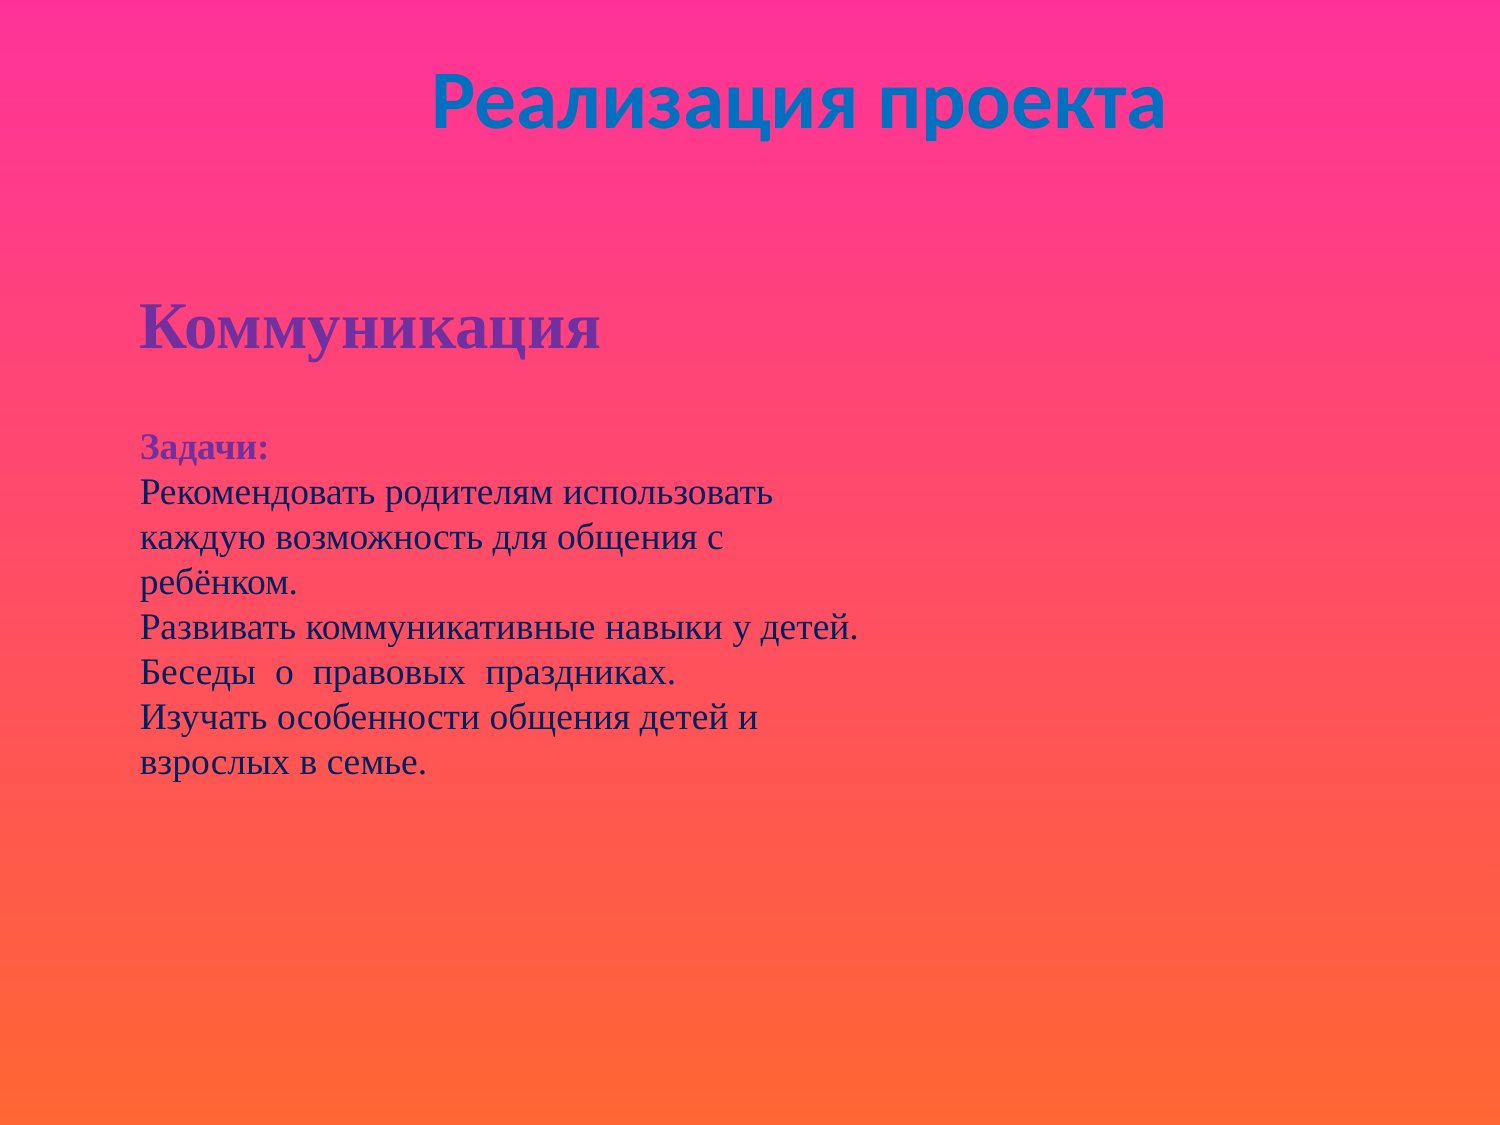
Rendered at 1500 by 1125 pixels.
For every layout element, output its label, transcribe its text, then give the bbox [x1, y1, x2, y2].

text_box Коммуникация Задачи: Рекомендовать родителям использовать каждую возможность для общения с ребёнком. Развивать коммуникативные навыки у детей. Беседы о правовых праздниках. Изучать особенности общения детей и взрослых в семье. [124, 274, 875, 790]
text_box Реализация проекта [362, 37, 1238, 153]
